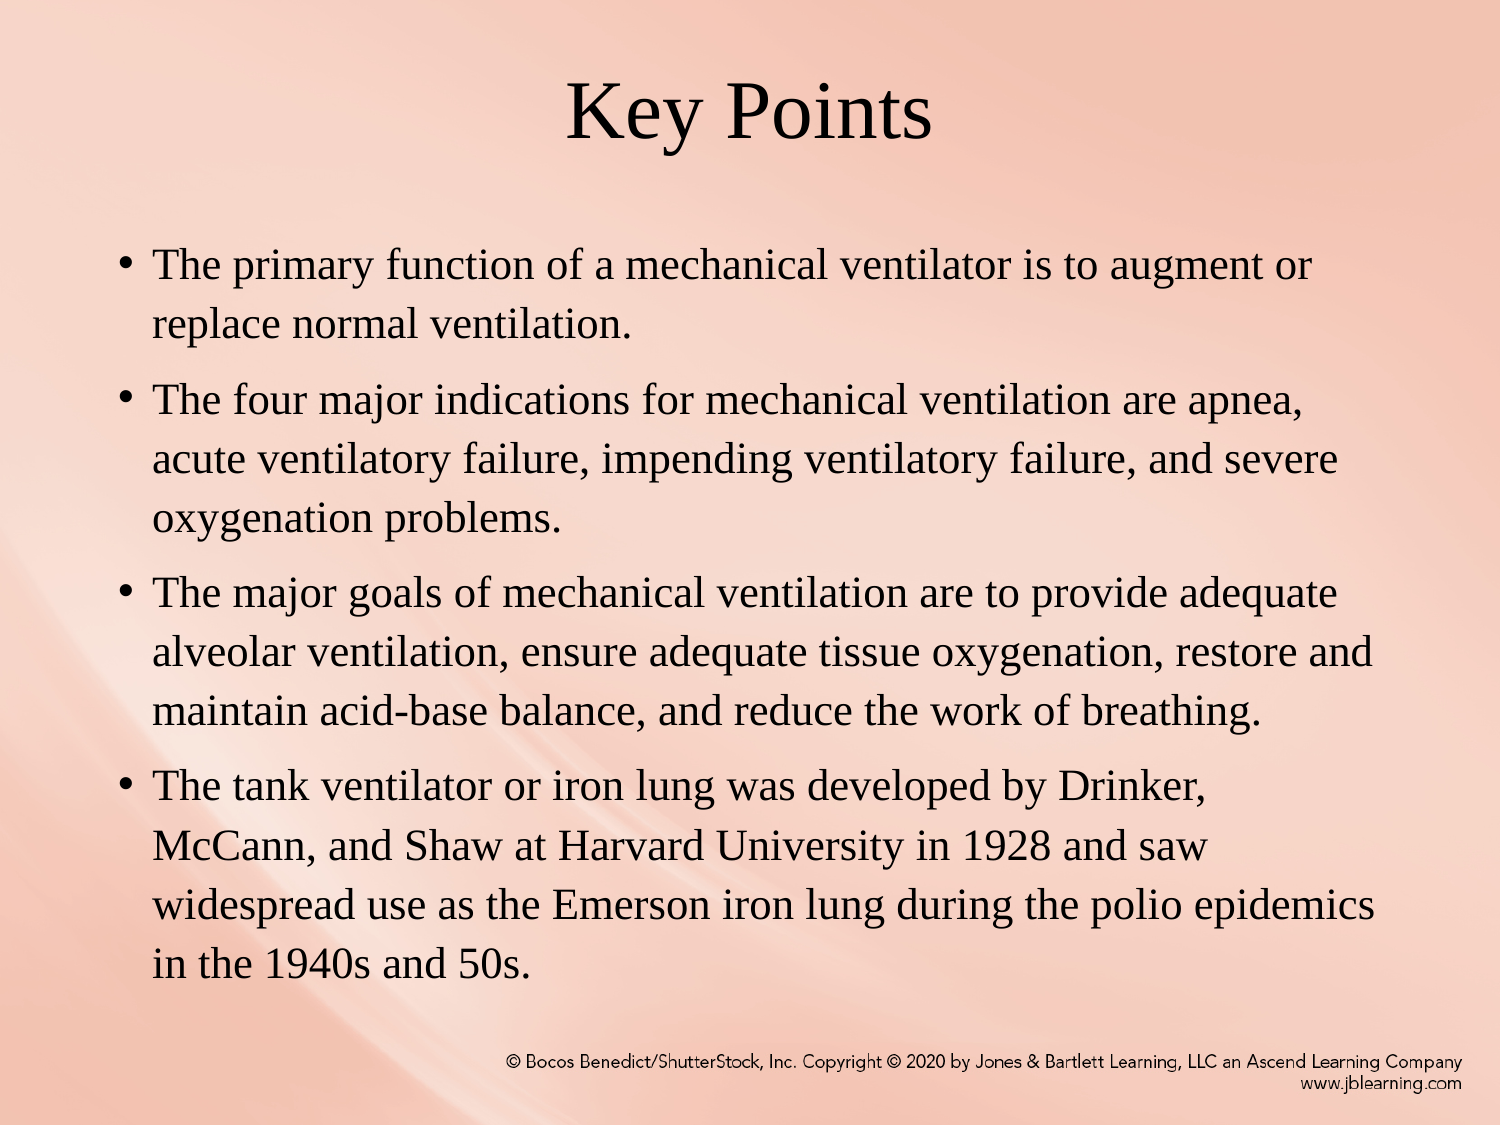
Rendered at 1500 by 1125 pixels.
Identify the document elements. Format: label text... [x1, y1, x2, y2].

title Key Points [103, 21, 1397, 203]
list The primary function of a mechanical ventilator is to augment or replace normal ventilation. The four major indications for mechanical ventilation are apnea, acute ventilatory failure, impending ventilatory failure, and severe oxygenation problems. The major goals of mechanical ventilation are to provide adequate alveolar ventilation, ensure adequate tissue oxygenation, restore and maintain acid-base balance, and reduce the work of breathing. The tank ventilator or iron lung was developed by Drinker, McCann, and Shaw at Harvard University in 1928 and saw widespread use as the Emerson iron lung during the polio epidemics in the 1940s and 50s. [103, 222, 1397, 1014]
picture [0, 0, 1500, 1125]
